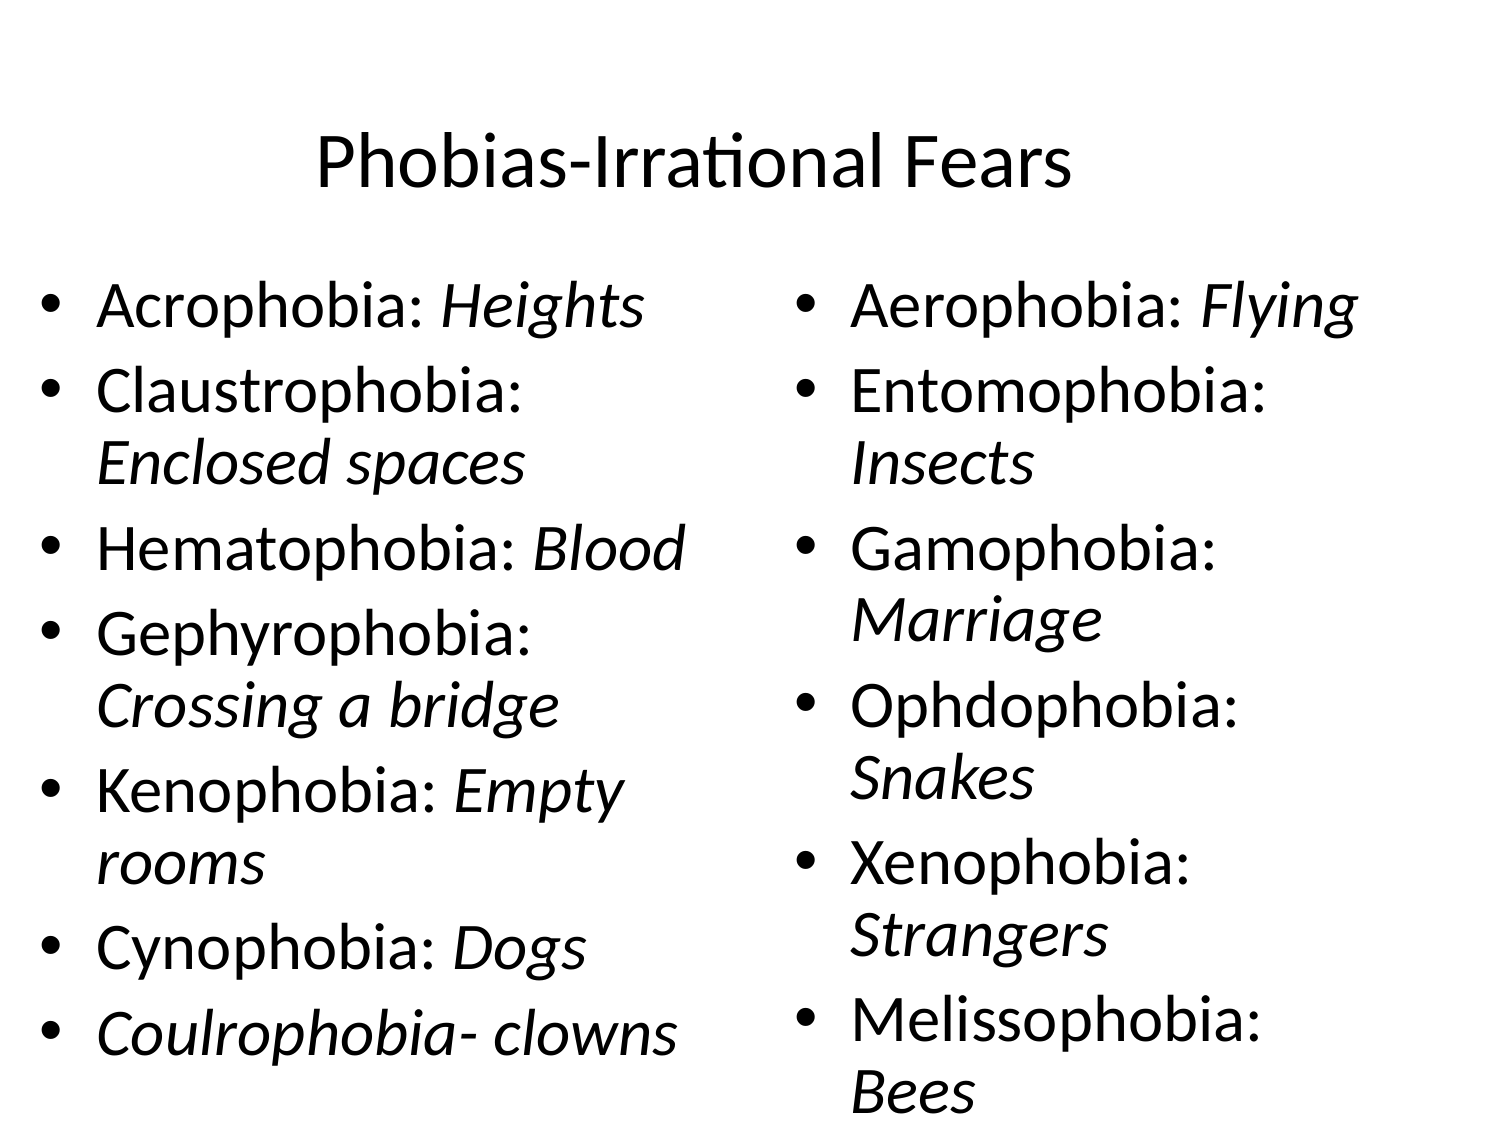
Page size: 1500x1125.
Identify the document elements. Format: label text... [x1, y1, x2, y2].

list Aerophobia: Flying Entomophobia: Insects Gamophobia: Marriage Ophdophobia: Snakes Xenophobia: Strangers Melissophobia: Bees [779, 262, 1394, 1026]
title Phobias-Irrational Fears [0, 99, 1425, 288]
list Acrophobia: Heights Claustrophobia: Enclosed spaces Hematophobia: Blood Gephyrophobia: Crossing a bridge Kenophobia: Empty rooms Cynophobia: Dogs Coulrophobia- clowns [24, 262, 738, 1125]
